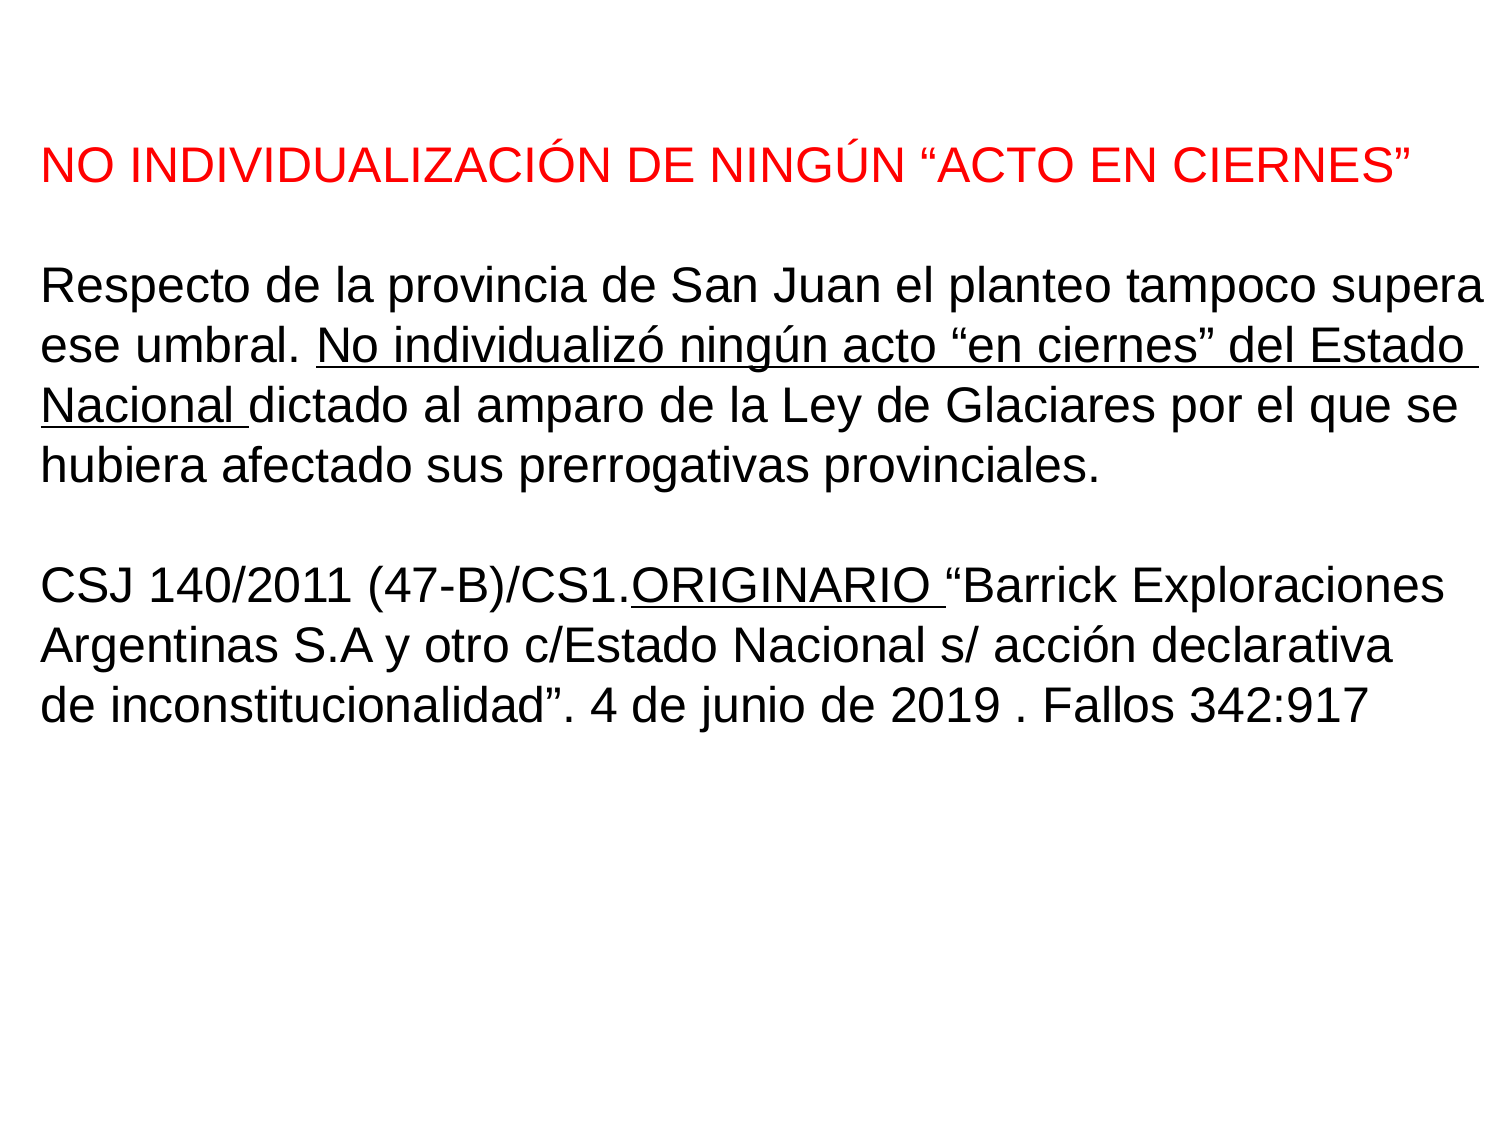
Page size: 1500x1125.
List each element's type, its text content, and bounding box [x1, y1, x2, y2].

text_box NO INDIVIDUALIZACIÓN DE NINGÚN “ACTO EN CIERNES” Respecto de la provincia de San Juan el planteo tampoco supera ese umbral. No individualizó ningún acto “en ciernes” del Estado Nacional dictado al amparo de la Ley de Glaciares por el que se hubiera afectado sus prerrogativas provinciales. CSJ 140/2011 (47-B)/CS1.ORIGINARIO “Barrick Exploraciones Argentinas S.A y otro c/Estado Nacional s/ acción declarativa de inconstitucionalidad”. 4 de junio de 2019 . Fallos 342:917 [25, 125, 1500, 1101]
